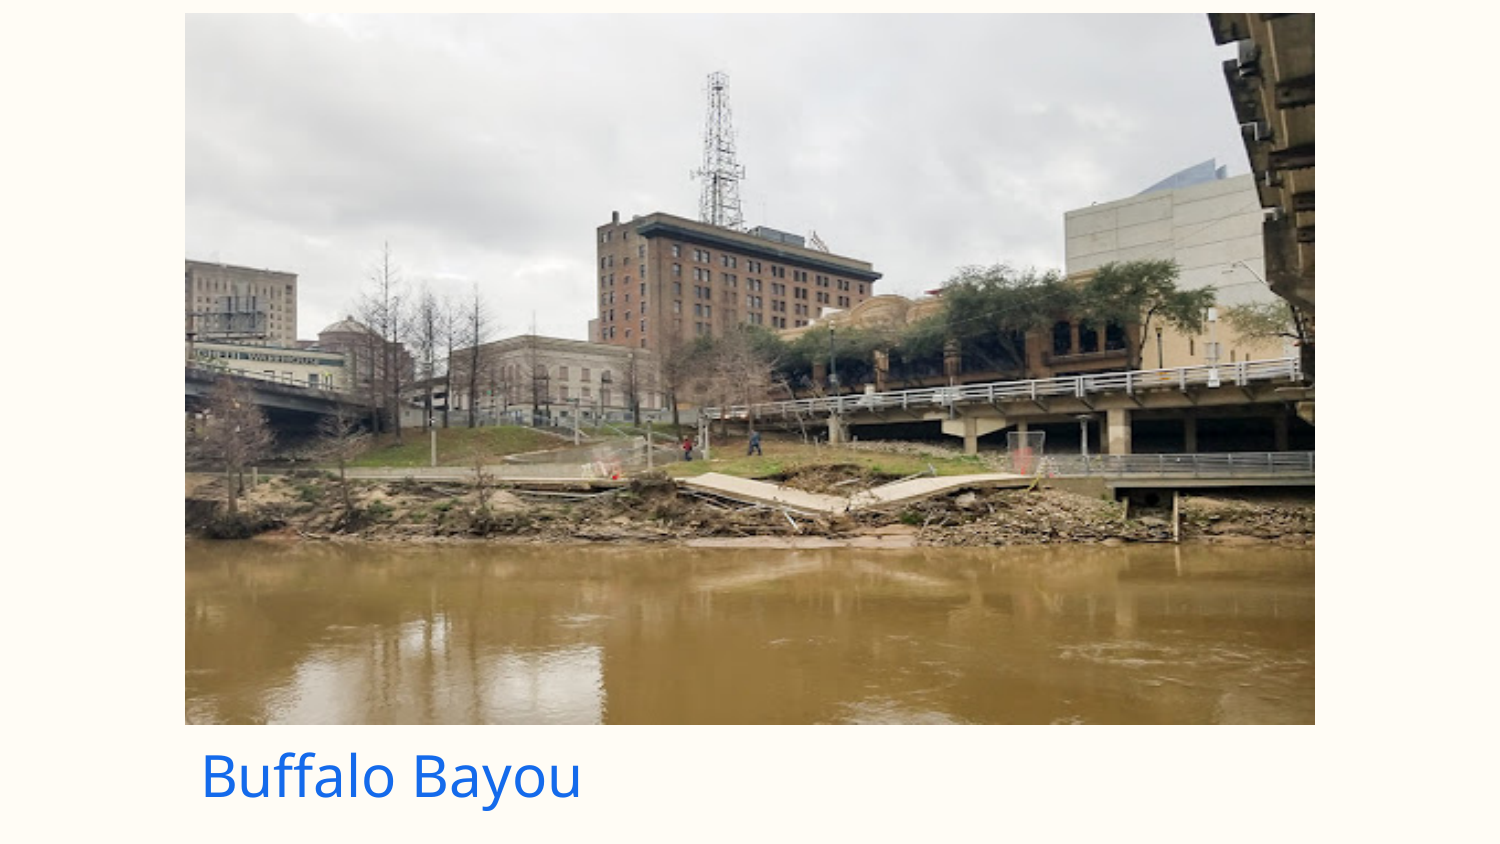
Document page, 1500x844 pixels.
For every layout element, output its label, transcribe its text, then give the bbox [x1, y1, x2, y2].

title Buffalo Bayou [185, 732, 1195, 844]
picture [184, 12, 1316, 725]
